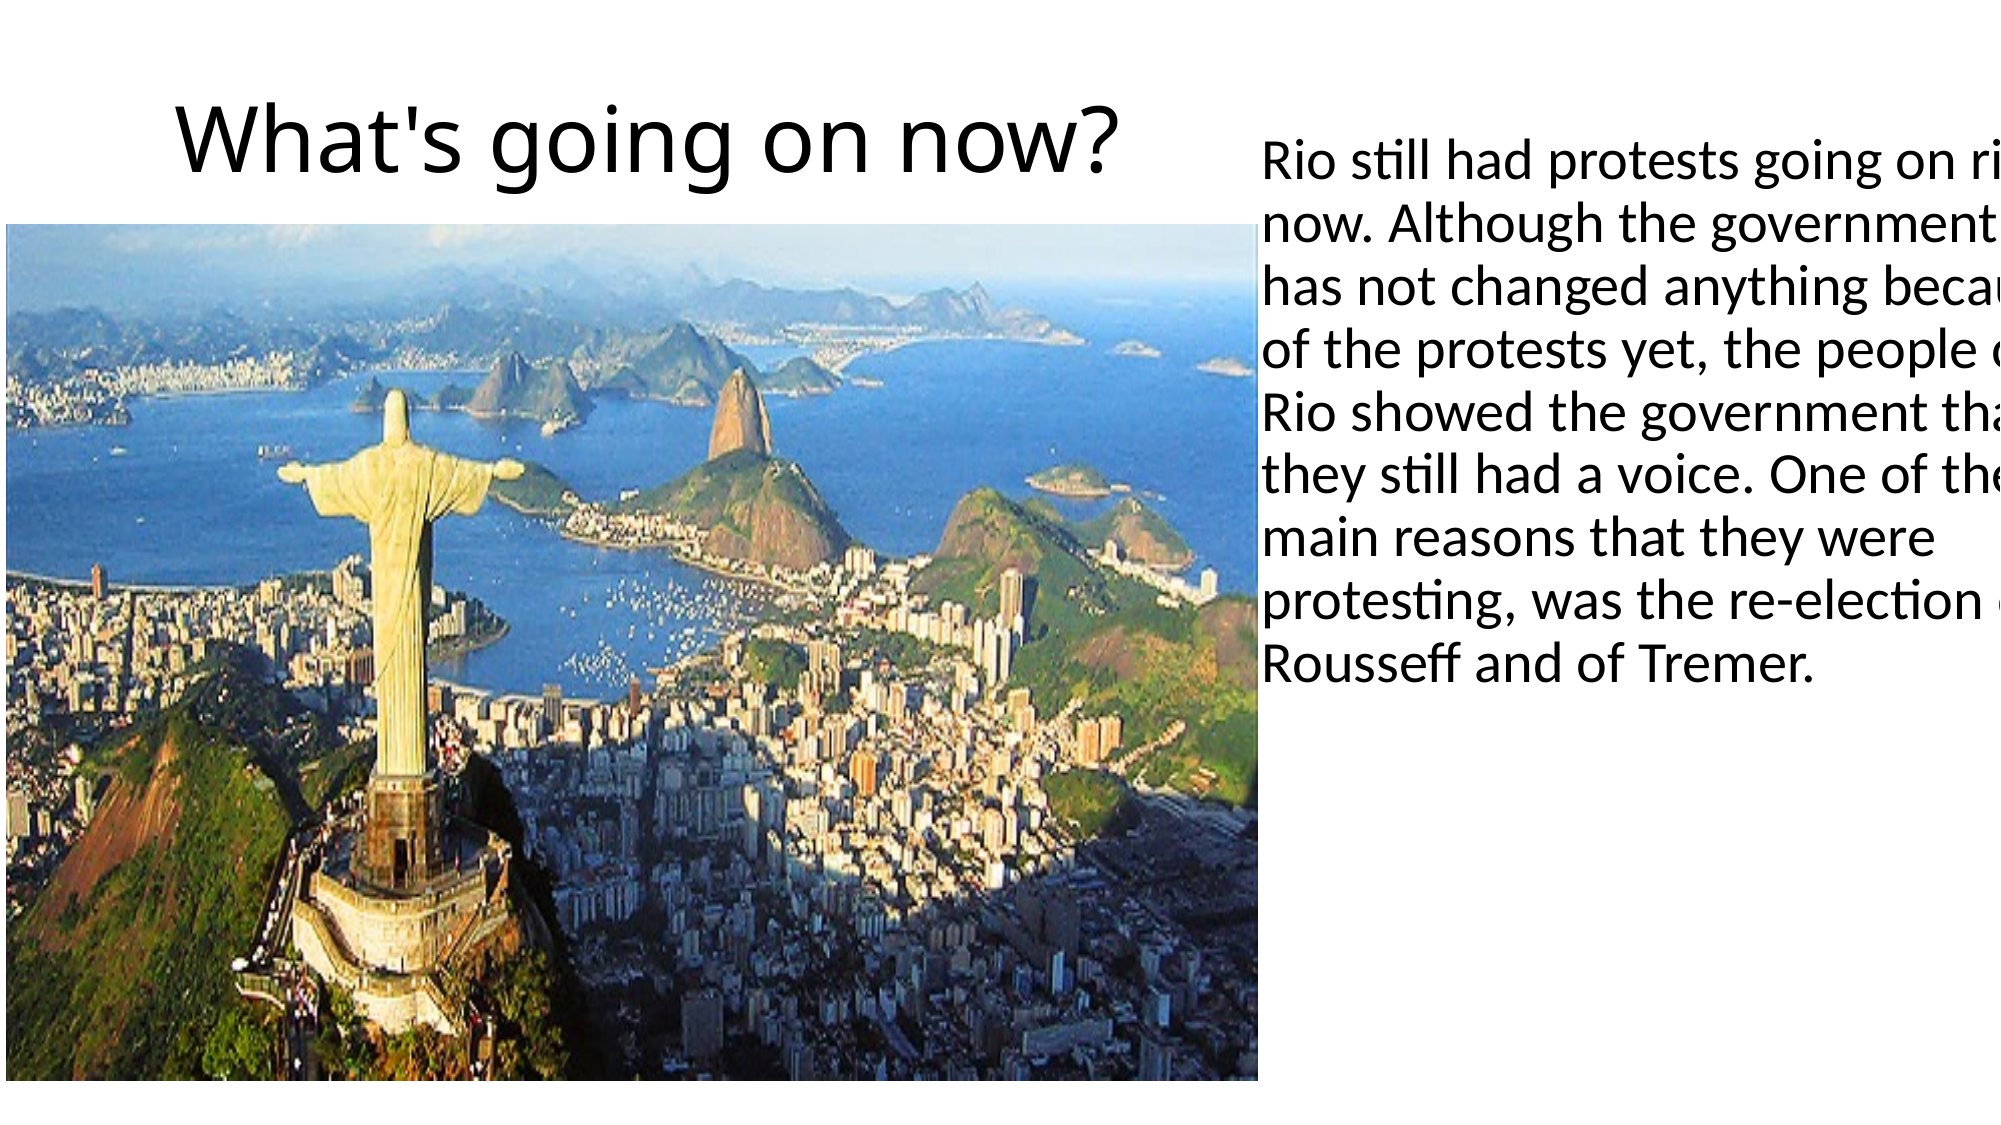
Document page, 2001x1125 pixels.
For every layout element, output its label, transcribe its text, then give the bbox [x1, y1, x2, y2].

list Rio still had protests going on right now. Although the government has not changed anything because of the protests yet, the people of Rio showed the government that they still had a voice. One of the main reasons that they were protesting, was the re-election of Rousseff and of Tremer. [1246, 121, 2000, 817]
title What's going on now? [159, 34, 1885, 224]
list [5, 224, 1259, 1081]
